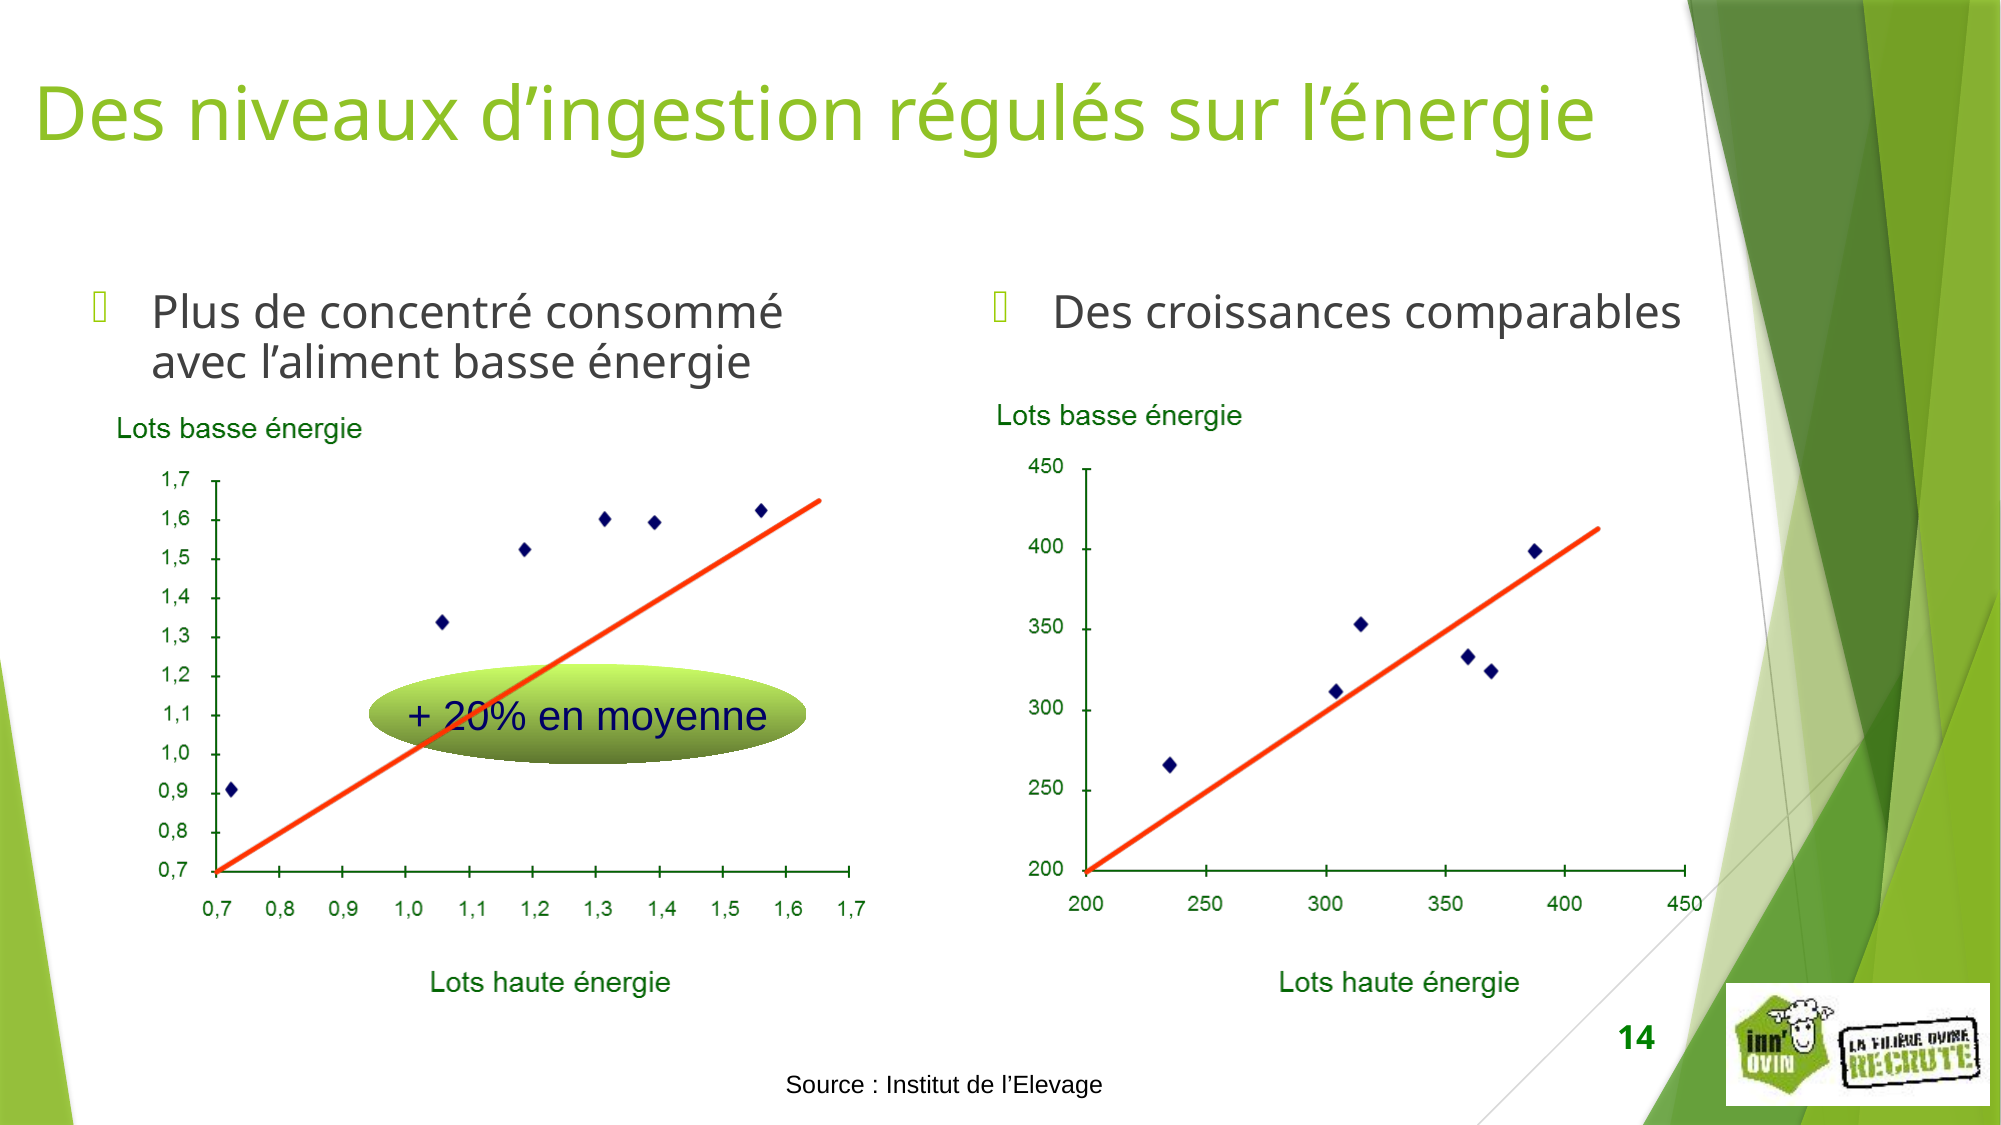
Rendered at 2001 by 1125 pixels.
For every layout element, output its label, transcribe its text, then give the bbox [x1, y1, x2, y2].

picture [1726, 983, 1990, 1106]
text_box Plus de concentré consommé avec l’aliment basse énergie [77, 281, 828, 432]
text_box Des croissances comparables [978, 281, 1928, 432]
text_box Des niveaux d’ingestion régulés sur l’énergie [19, 50, 1686, 171]
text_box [98, 387, 1722, 1108]
